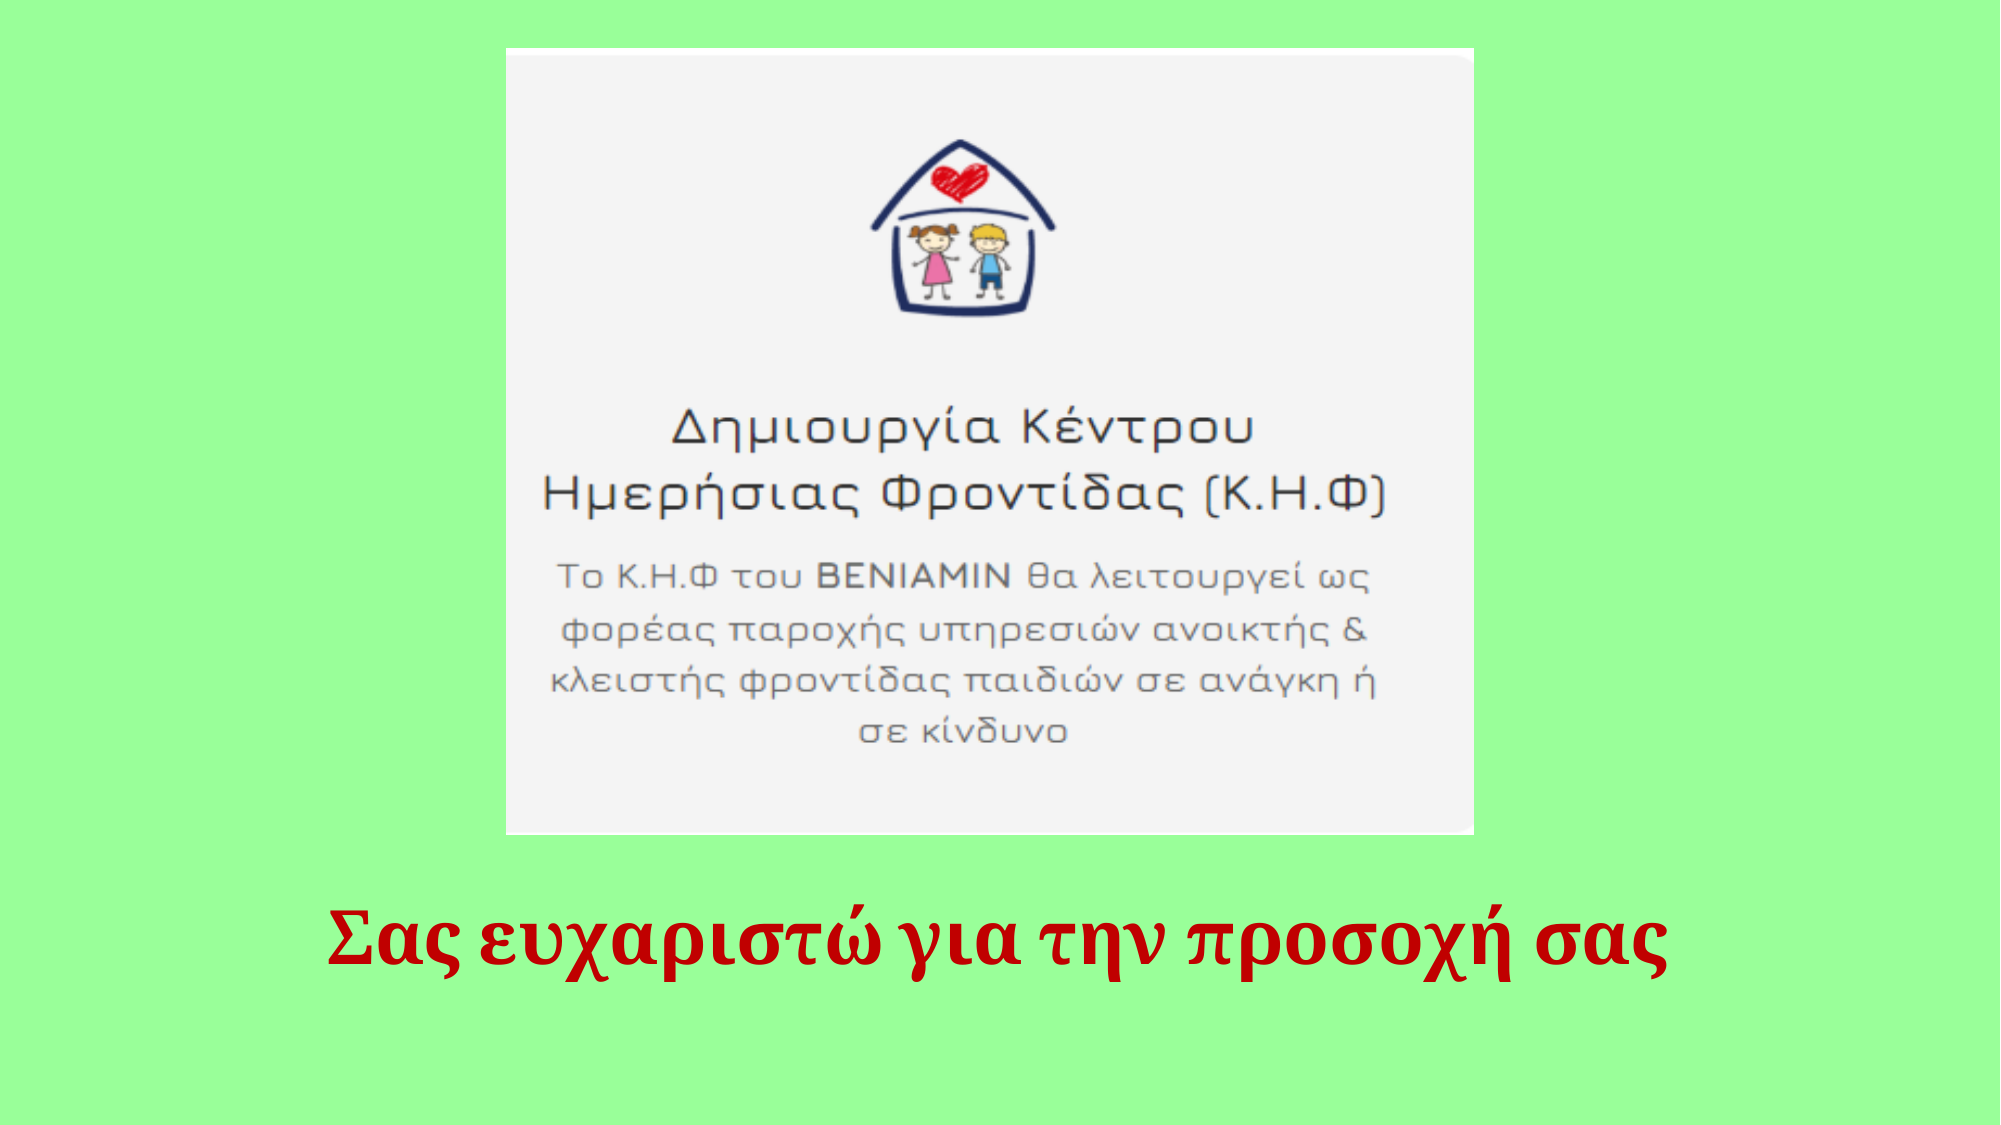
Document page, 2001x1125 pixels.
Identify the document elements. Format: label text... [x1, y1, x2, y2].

picture [506, 48, 1474, 835]
list Σας ευχαριστώ για την προσοχή σας [136, 892, 1862, 1069]
